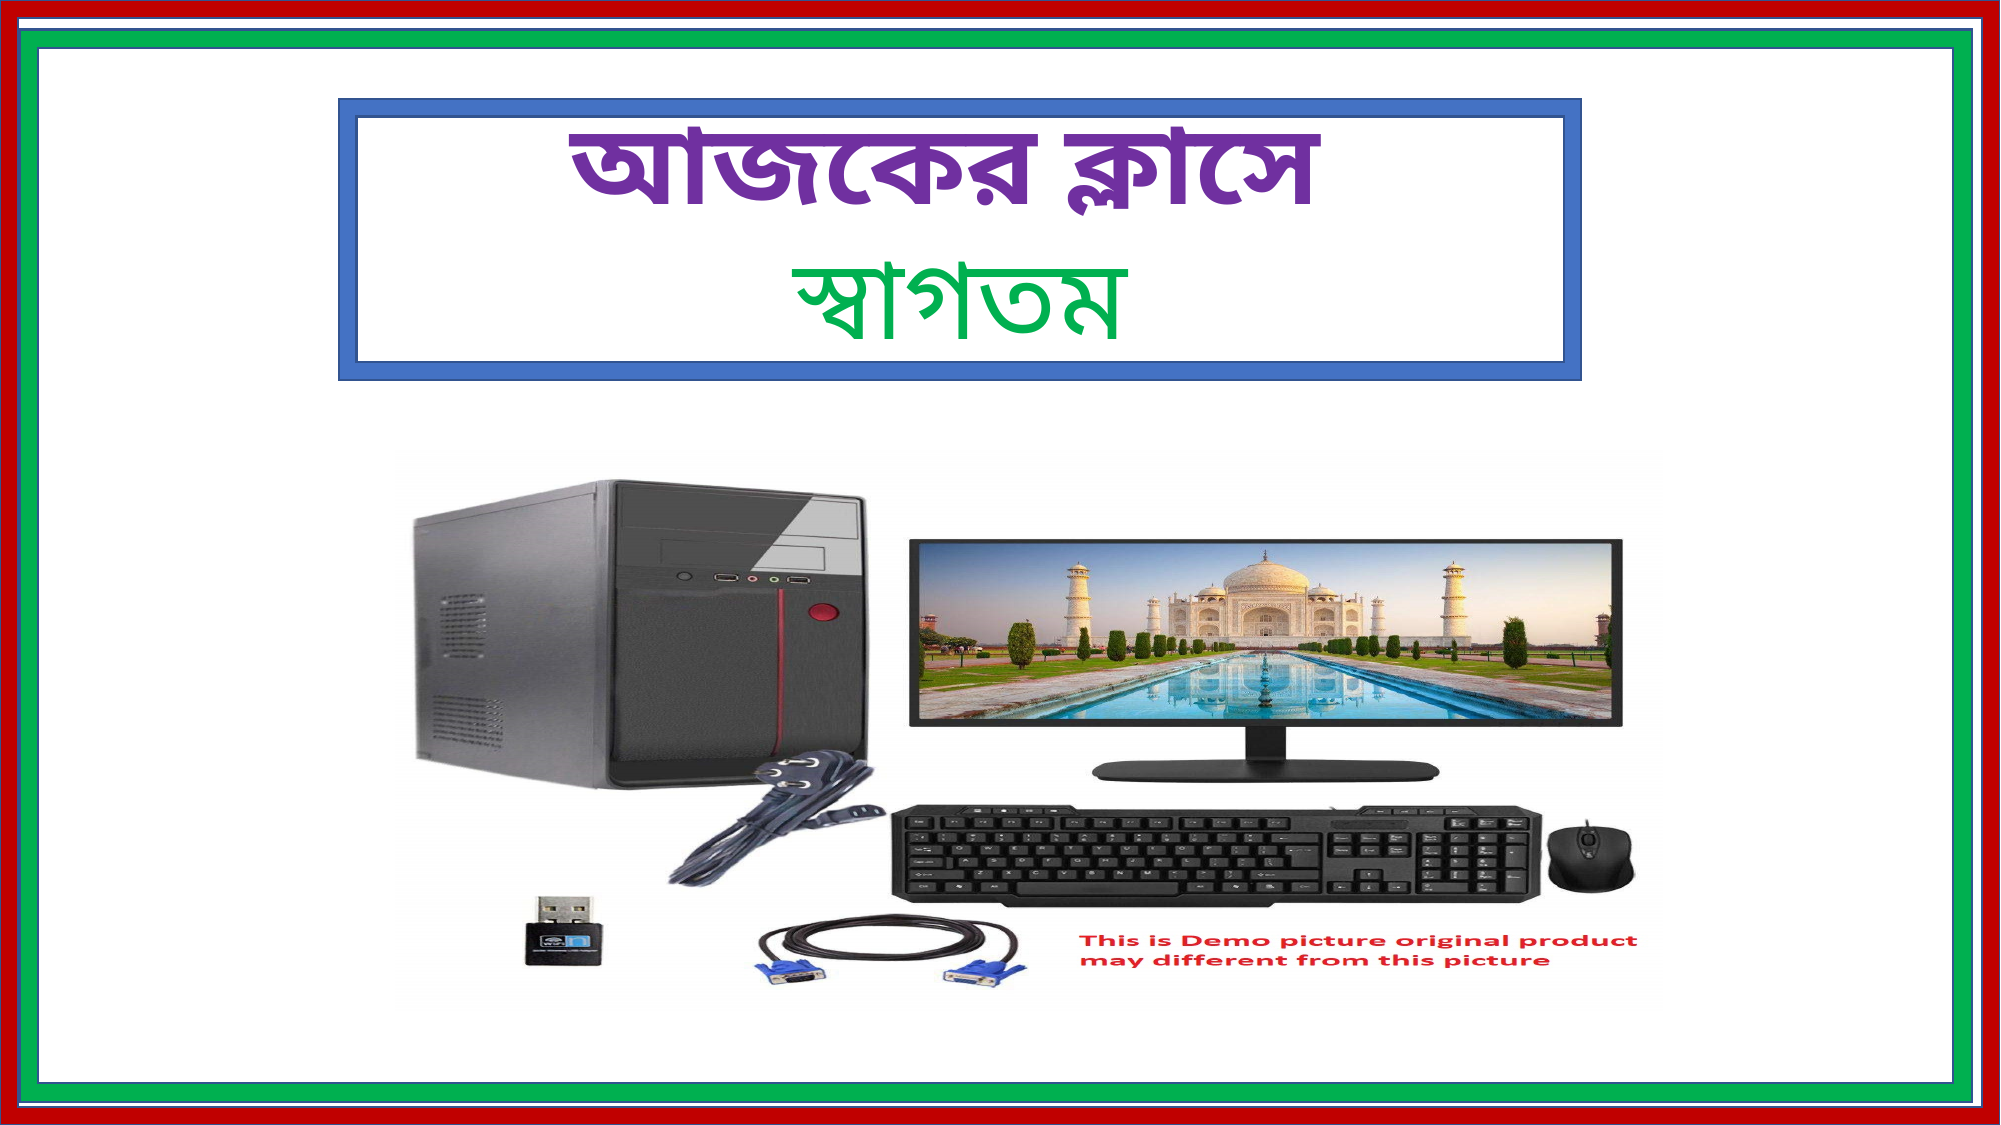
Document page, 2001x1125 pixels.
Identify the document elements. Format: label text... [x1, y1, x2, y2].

text_box [0, 0, 2000, 1125]
picture [394, 449, 1663, 1011]
text_box [19, 28, 1973, 1103]
text_box আজকের ক্লাসে স্বাগতম [338, 98, 1582, 381]
